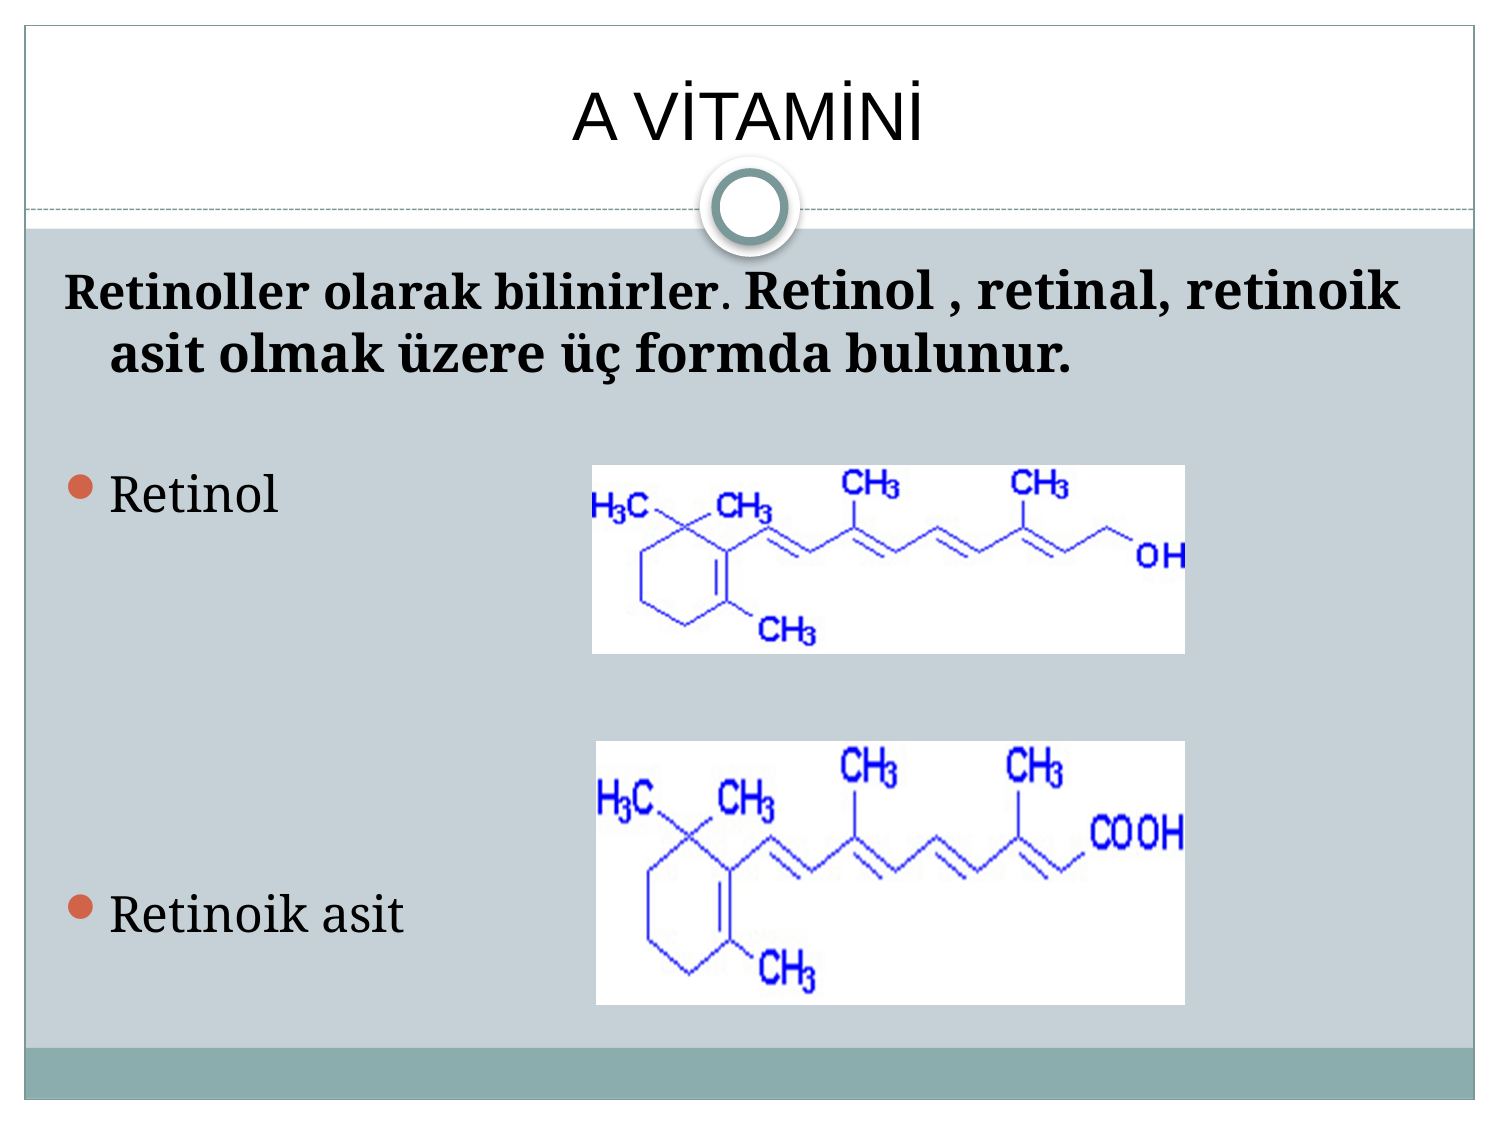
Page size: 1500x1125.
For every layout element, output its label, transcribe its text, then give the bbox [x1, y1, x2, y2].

title A VİTAMİNİ [49, 37, 1450, 163]
list Retinoller olarak bilinirler. Retinol , retinal, retinoik asit olmak üzere üç formda bulunur. Retinol Retinoik asit [49, 249, 1450, 1005]
picture [592, 465, 1185, 654]
picture [596, 741, 1185, 1005]
